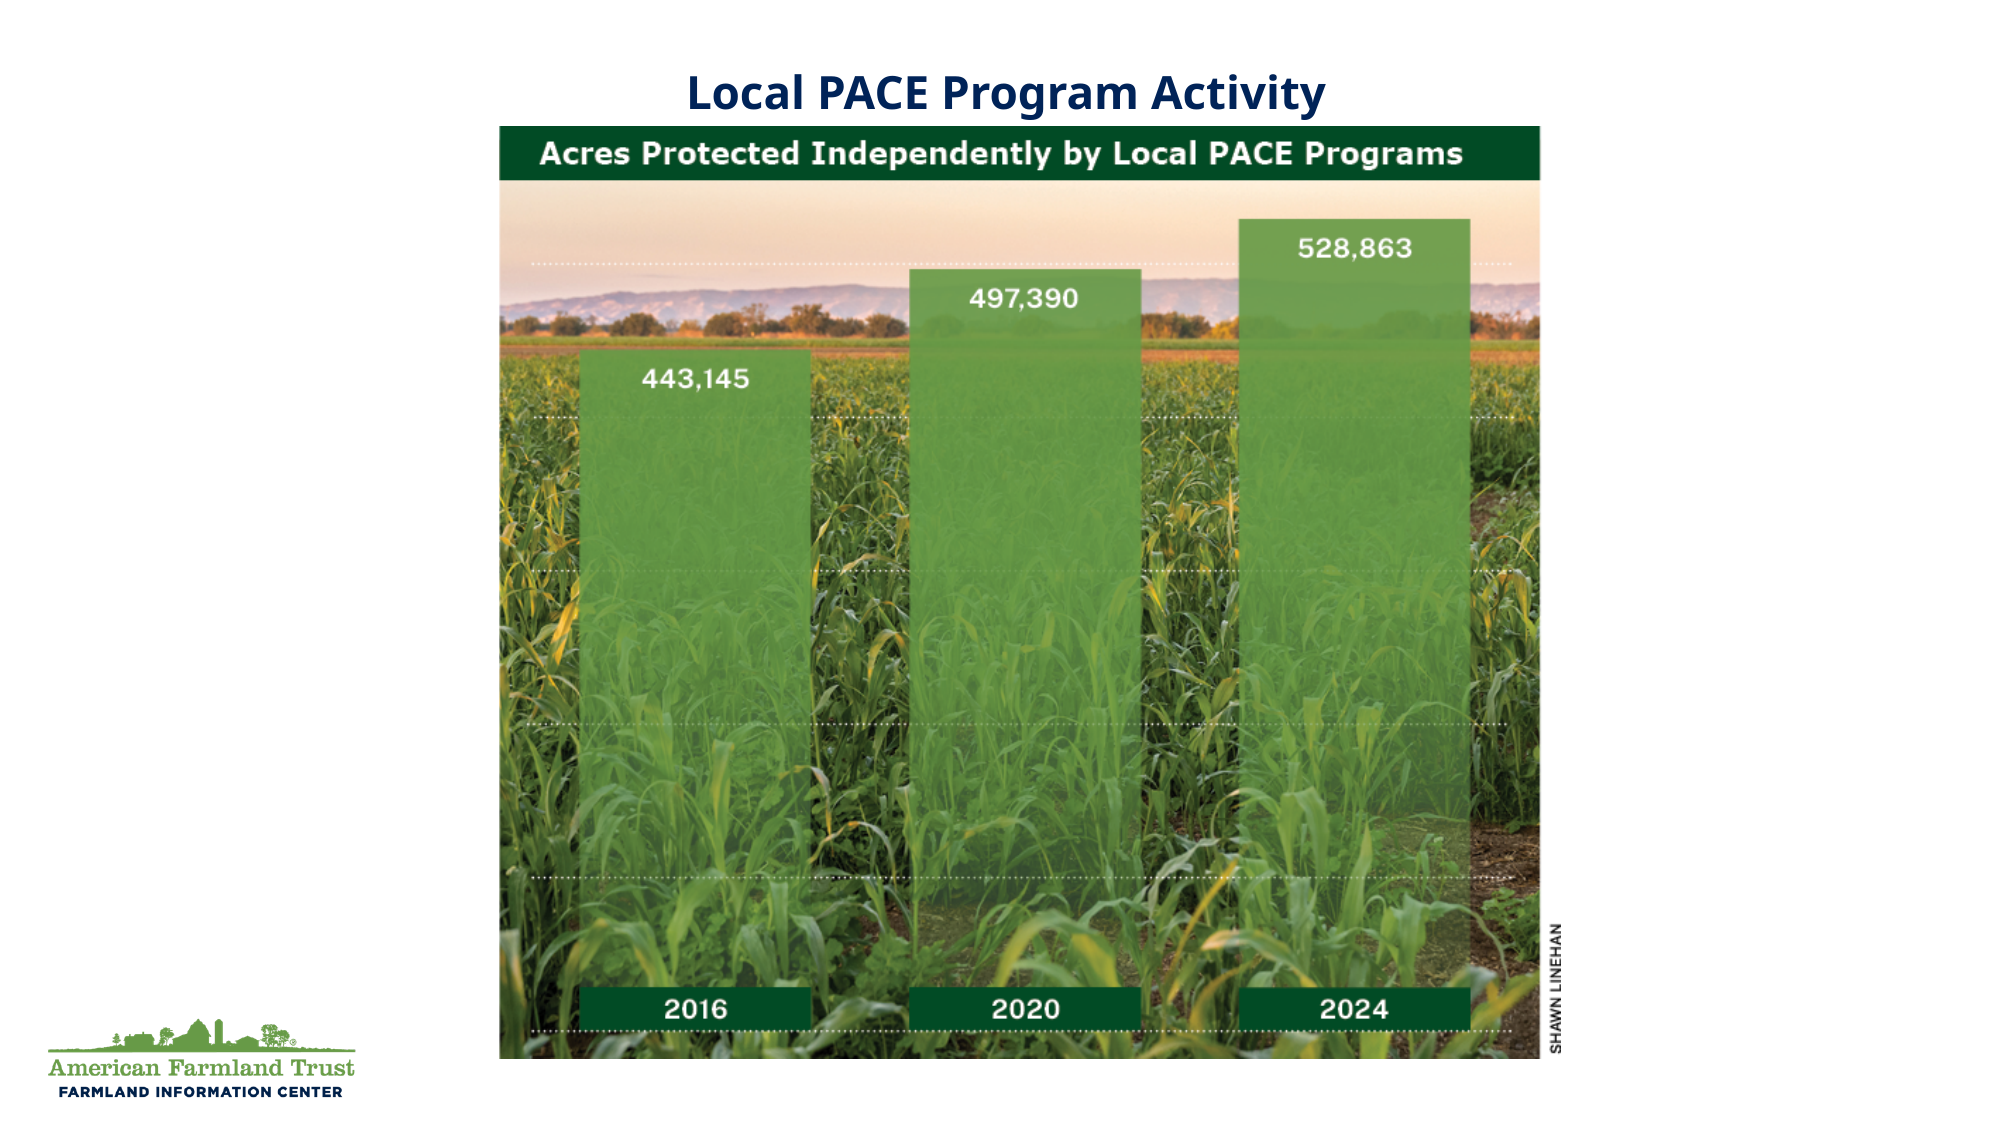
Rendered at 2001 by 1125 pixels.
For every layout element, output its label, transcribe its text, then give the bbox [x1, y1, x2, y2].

picture [43, 1015, 362, 1104]
picture [499, 126, 1561, 1059]
text_box Local PACE Program Activity [500, 56, 1500, 126]
